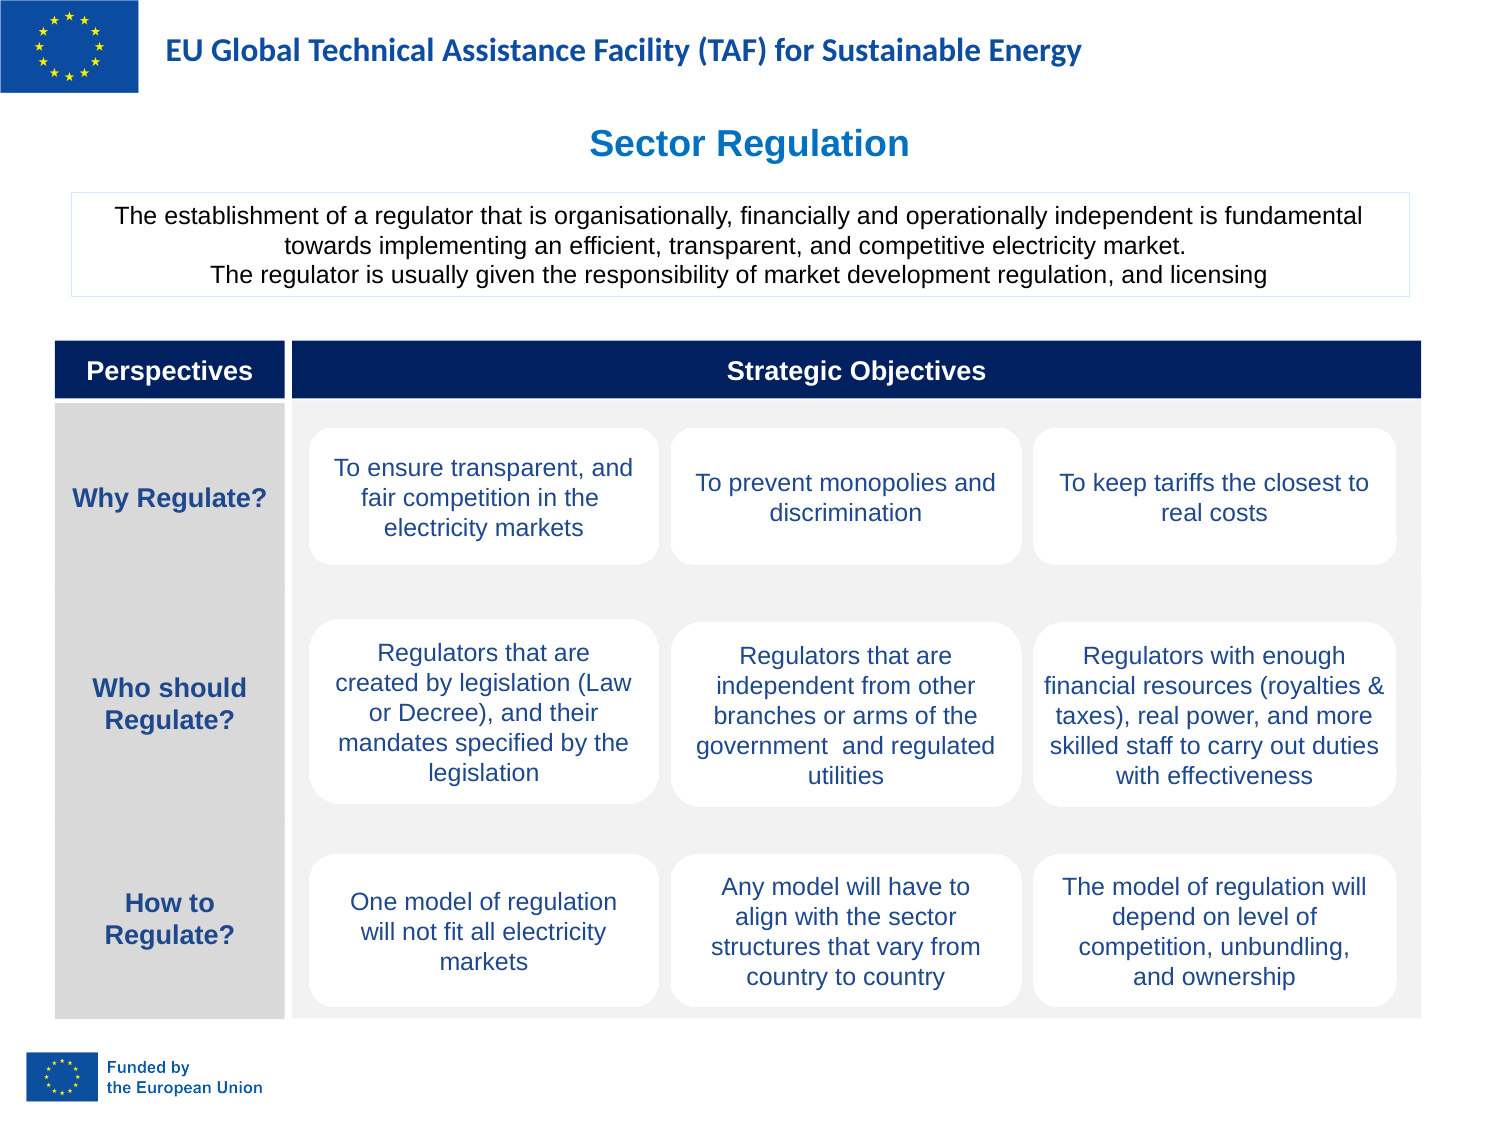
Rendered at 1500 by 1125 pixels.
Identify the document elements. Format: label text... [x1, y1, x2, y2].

picture [25, 1051, 263, 1103]
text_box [54, 340, 1422, 1020]
text_box Sector Regulation [0, 111, 1500, 172]
text_box The establishment of a regulator that is organisationally, financially and operationally independent is fundamental towards implementing an efficient, transparent, and competitive electricity market. The regulator is usually given the responsibility of market development regulation, and licensing [71, 191, 1409, 297]
picture [0, 0, 155, 96]
